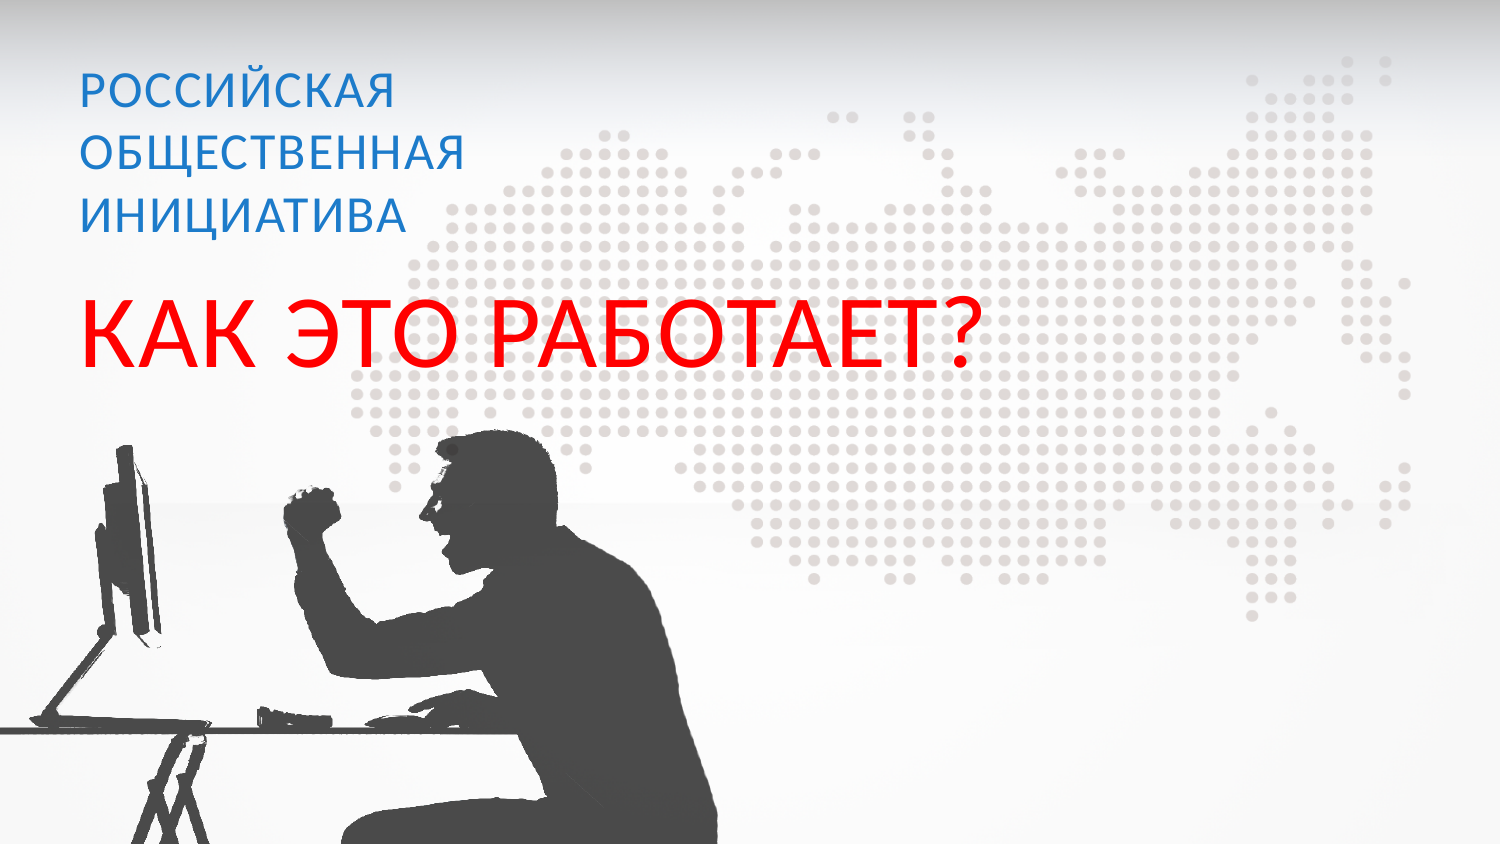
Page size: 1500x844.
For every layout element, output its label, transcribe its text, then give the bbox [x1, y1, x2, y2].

text_box [0, 0, 1500, 415]
picture [0, 55, 1412, 844]
text_box РОССИЙСКАЯ ОБЩЕСТВЕННАЯ ИНИЦИАТИВА [64, 47, 651, 251]
text_box КАК ЭТО РАБОТАЕТ? [64, 256, 344, 349]
